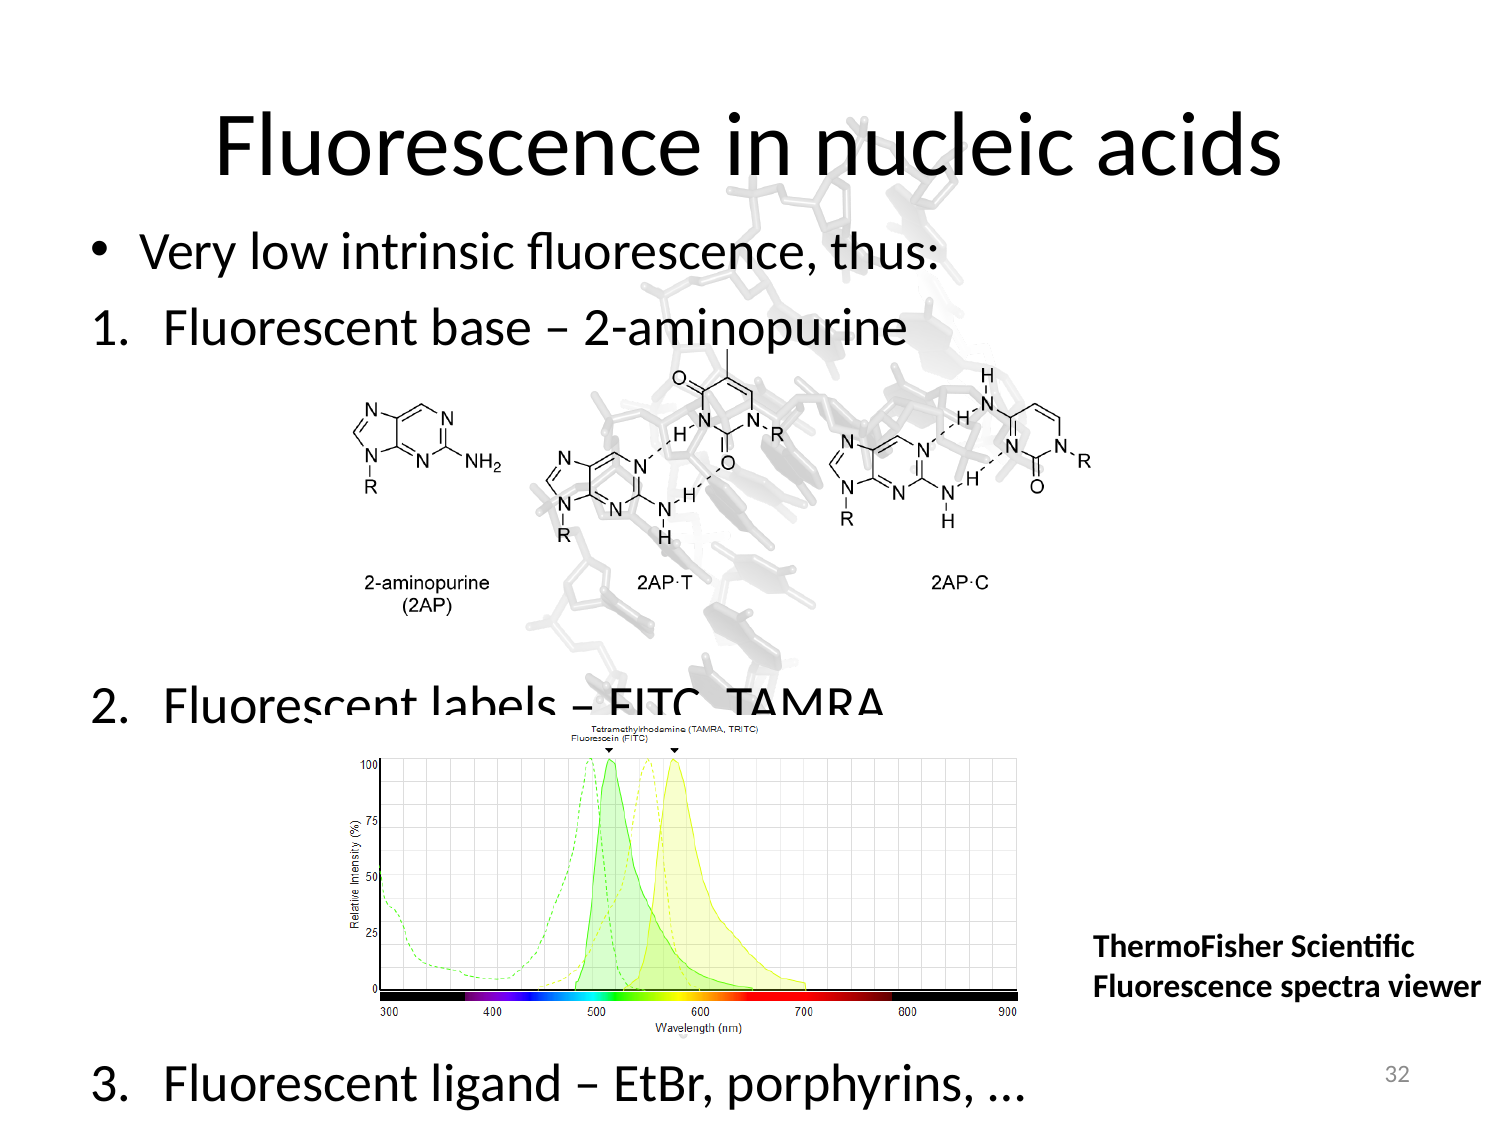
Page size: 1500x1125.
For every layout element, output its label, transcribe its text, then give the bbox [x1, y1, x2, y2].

list Very low intrinsic fluorescence, thus: Fluorescent base – 2-aminopurine Fluorescent labels – FITC, TAMRA, … Fluorescent ligand – EtBr, porphyrins, … [75, 233, 1425, 1125]
picture [312, 715, 1022, 1034]
slide_number 32 [1074, 1042, 1425, 1103]
title Fluorescence in nucleic acids [75, 45, 1425, 233]
picture [348, 349, 1096, 622]
text_box ThermoFisher Scientific Fluorescence spectra viewer [1078, 916, 1498, 1012]
